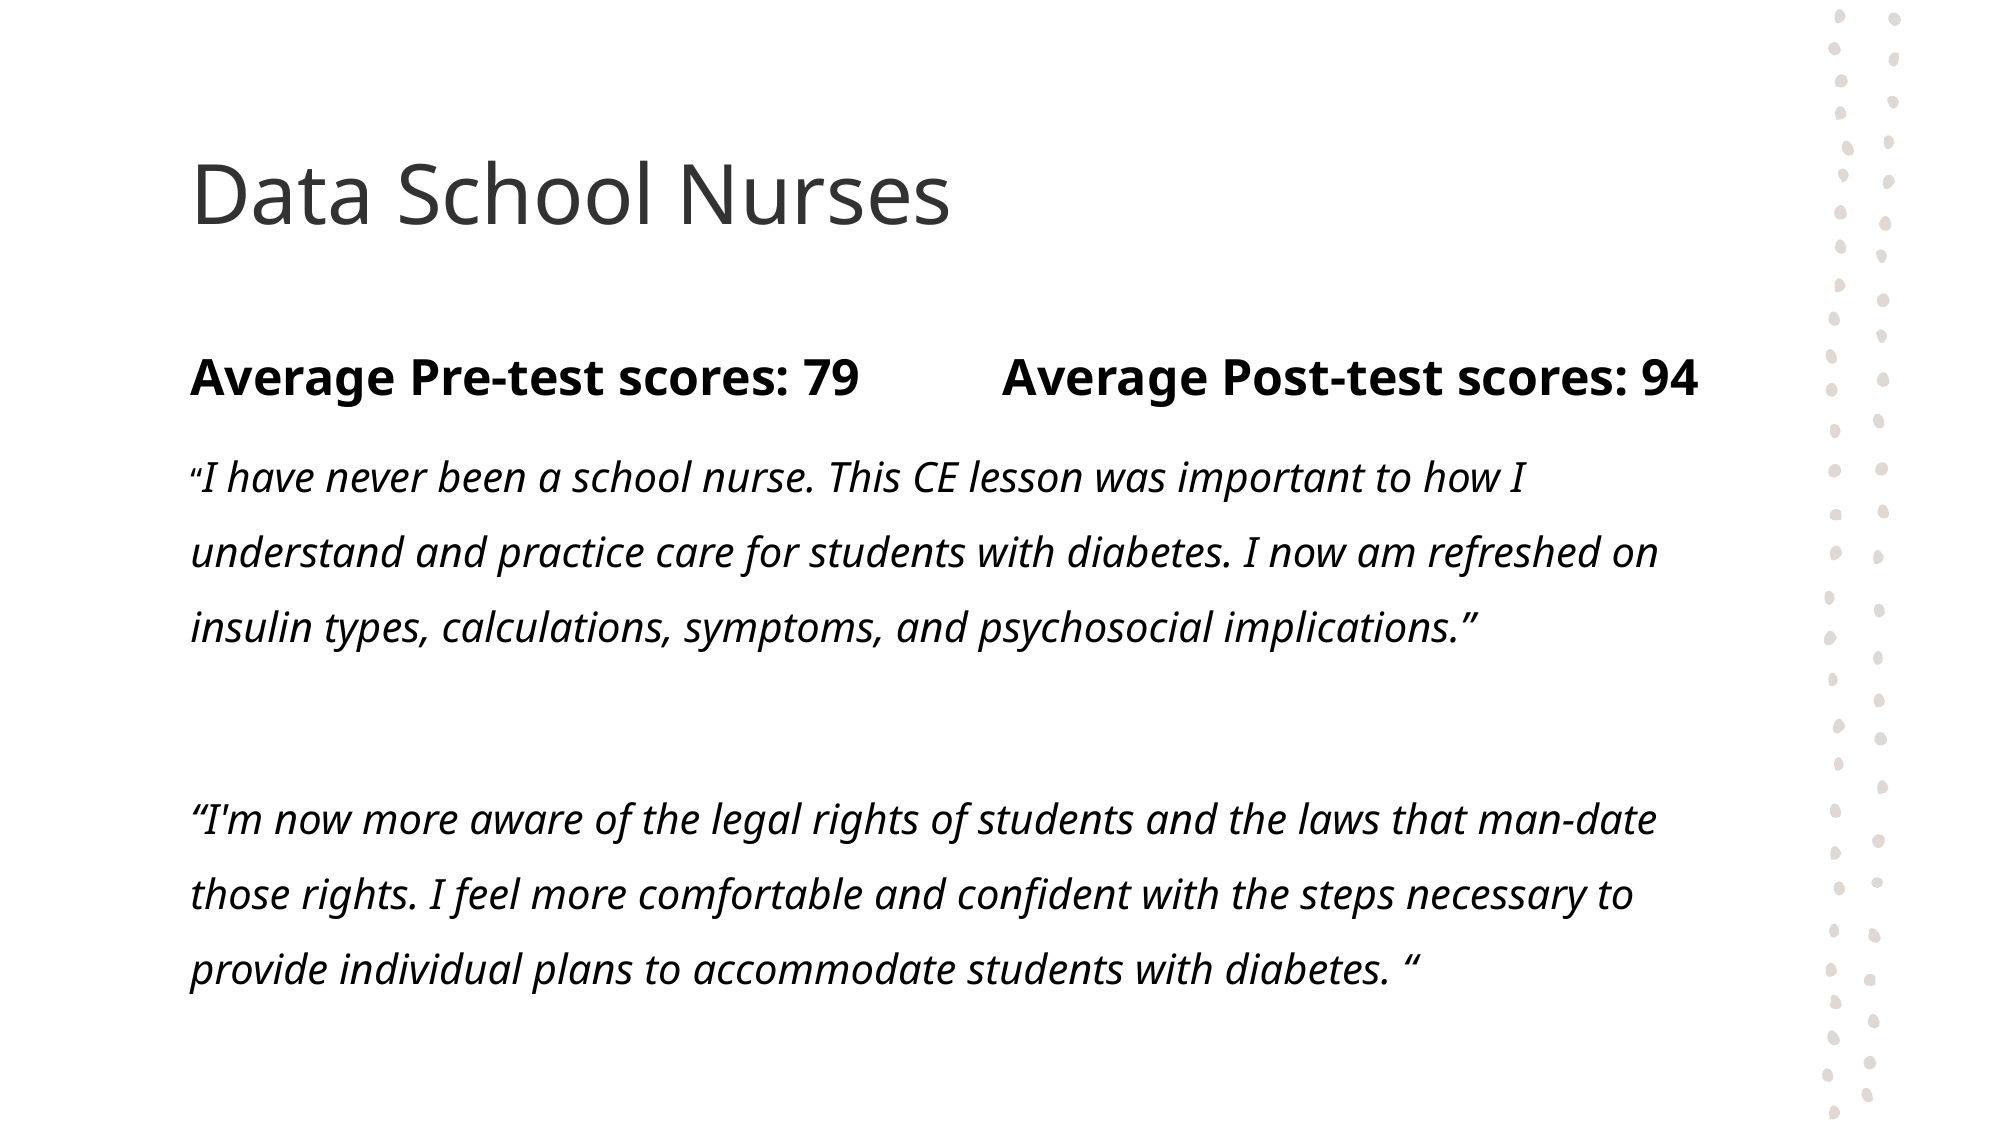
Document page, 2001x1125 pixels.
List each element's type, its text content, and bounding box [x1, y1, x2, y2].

title Data School Nurses [175, 82, 1756, 300]
list Average Pre-test scores: 79 Average Post-test scores: 94 “I have never been a school nurse. This CE lesson was important to how I understand and practice care for students with diabetes. I now am refreshed on insulin types, calculations, symptoms, and psychosocial implications.” “I'm now more aware of the legal rights of students and the laws that man-date those rights. I feel more comfortable and confident with the steps necessary to provide individual plans to accommodate students with diabetes. “ [175, 307, 1756, 1022]
